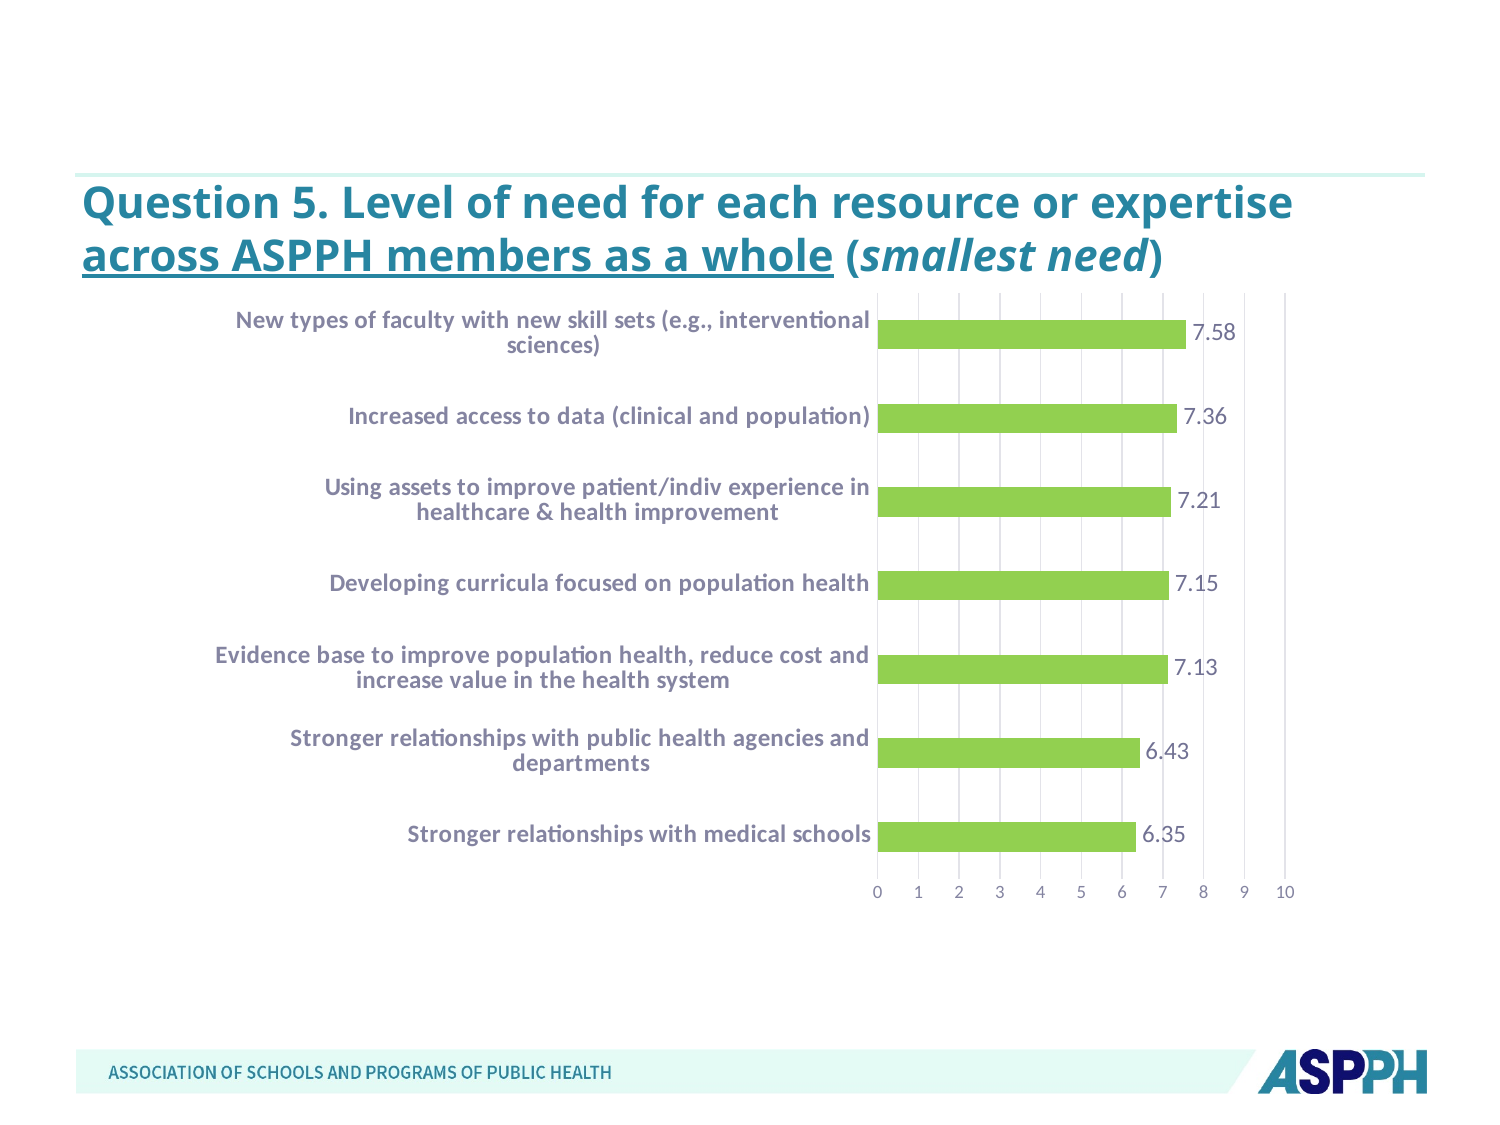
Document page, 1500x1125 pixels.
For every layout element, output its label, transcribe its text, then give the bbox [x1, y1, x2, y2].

title Question 5. Level of need for each resource or expertise across ASPPH members as a whole (smallest need) [66, 174, 1419, 281]
picture [76, 1049, 1427, 1094]
chart [213, 279, 1317, 917]
